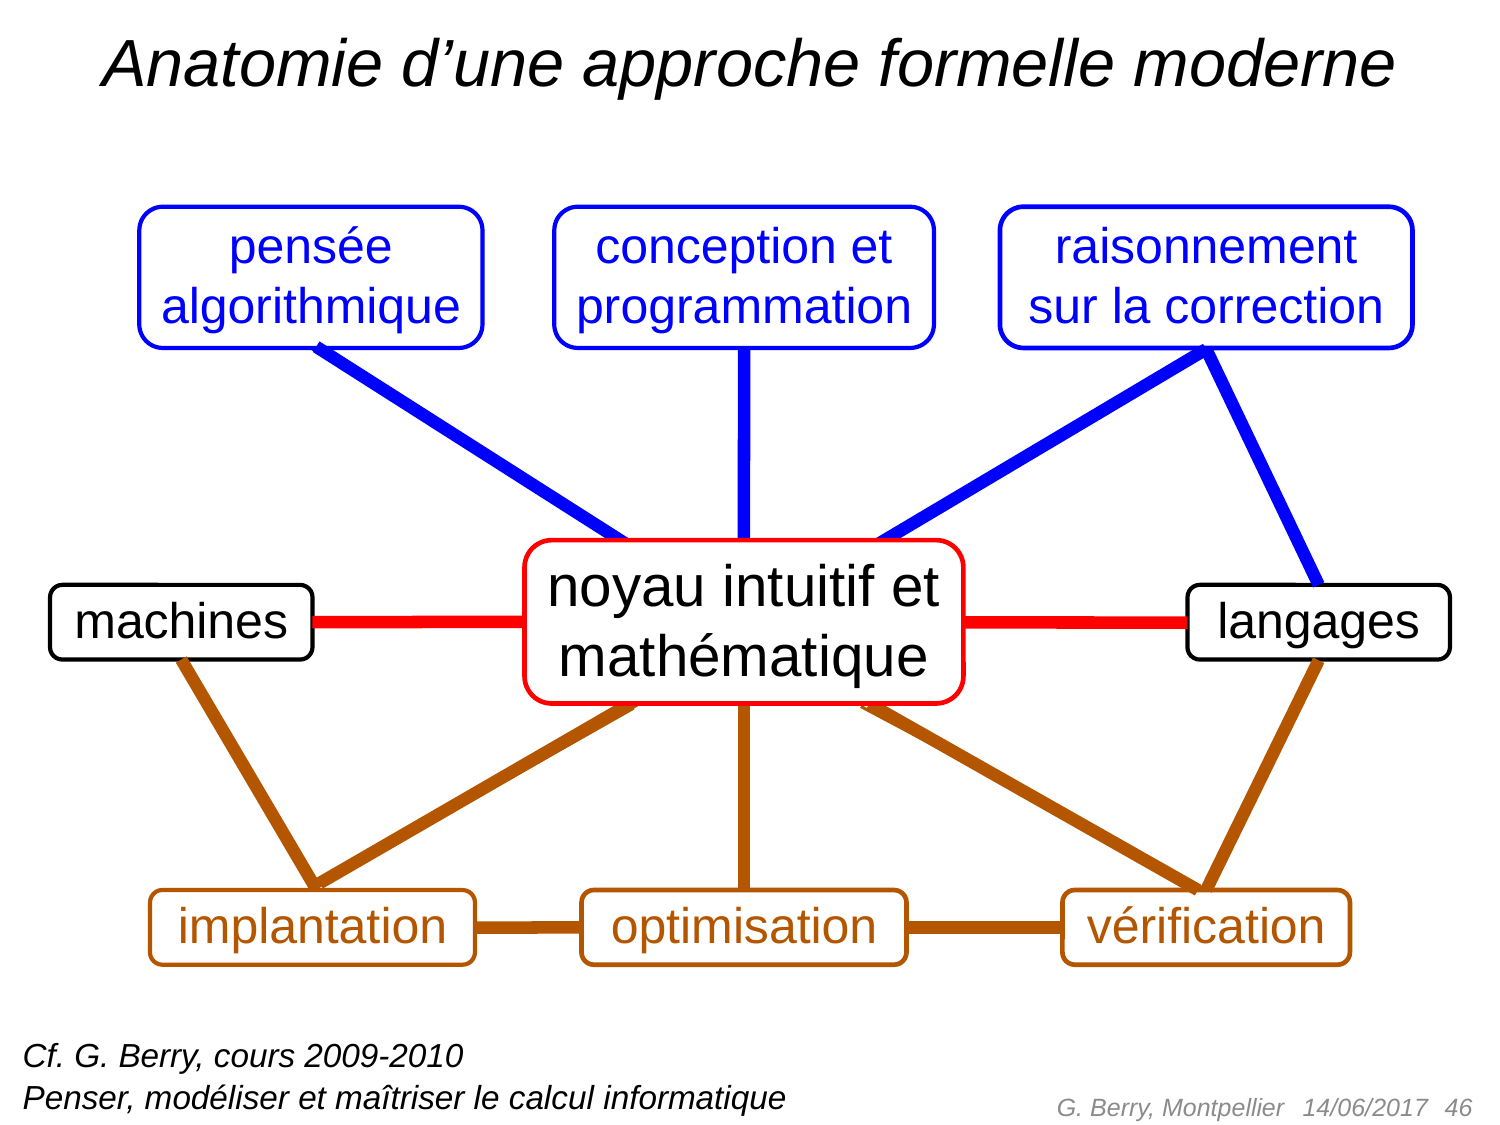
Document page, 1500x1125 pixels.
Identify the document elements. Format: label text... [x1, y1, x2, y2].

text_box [149, 704, 1351, 966]
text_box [49, 584, 175, 661]
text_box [137, 206, 1413, 541]
title Anatomie d’une approche formelle moderne [37, 12, 1463, 109]
footer G. Berry, Montpellier [690, 1076, 1287, 1125]
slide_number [1287, 1076, 1500, 1125]
text_box Cf. G. Berry, cours 2009-2010 Penser, modéliser et maîtriser le calcul informatique [7, 1025, 803, 1124]
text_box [1323, 584, 1451, 661]
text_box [180, 346, 1319, 928]
